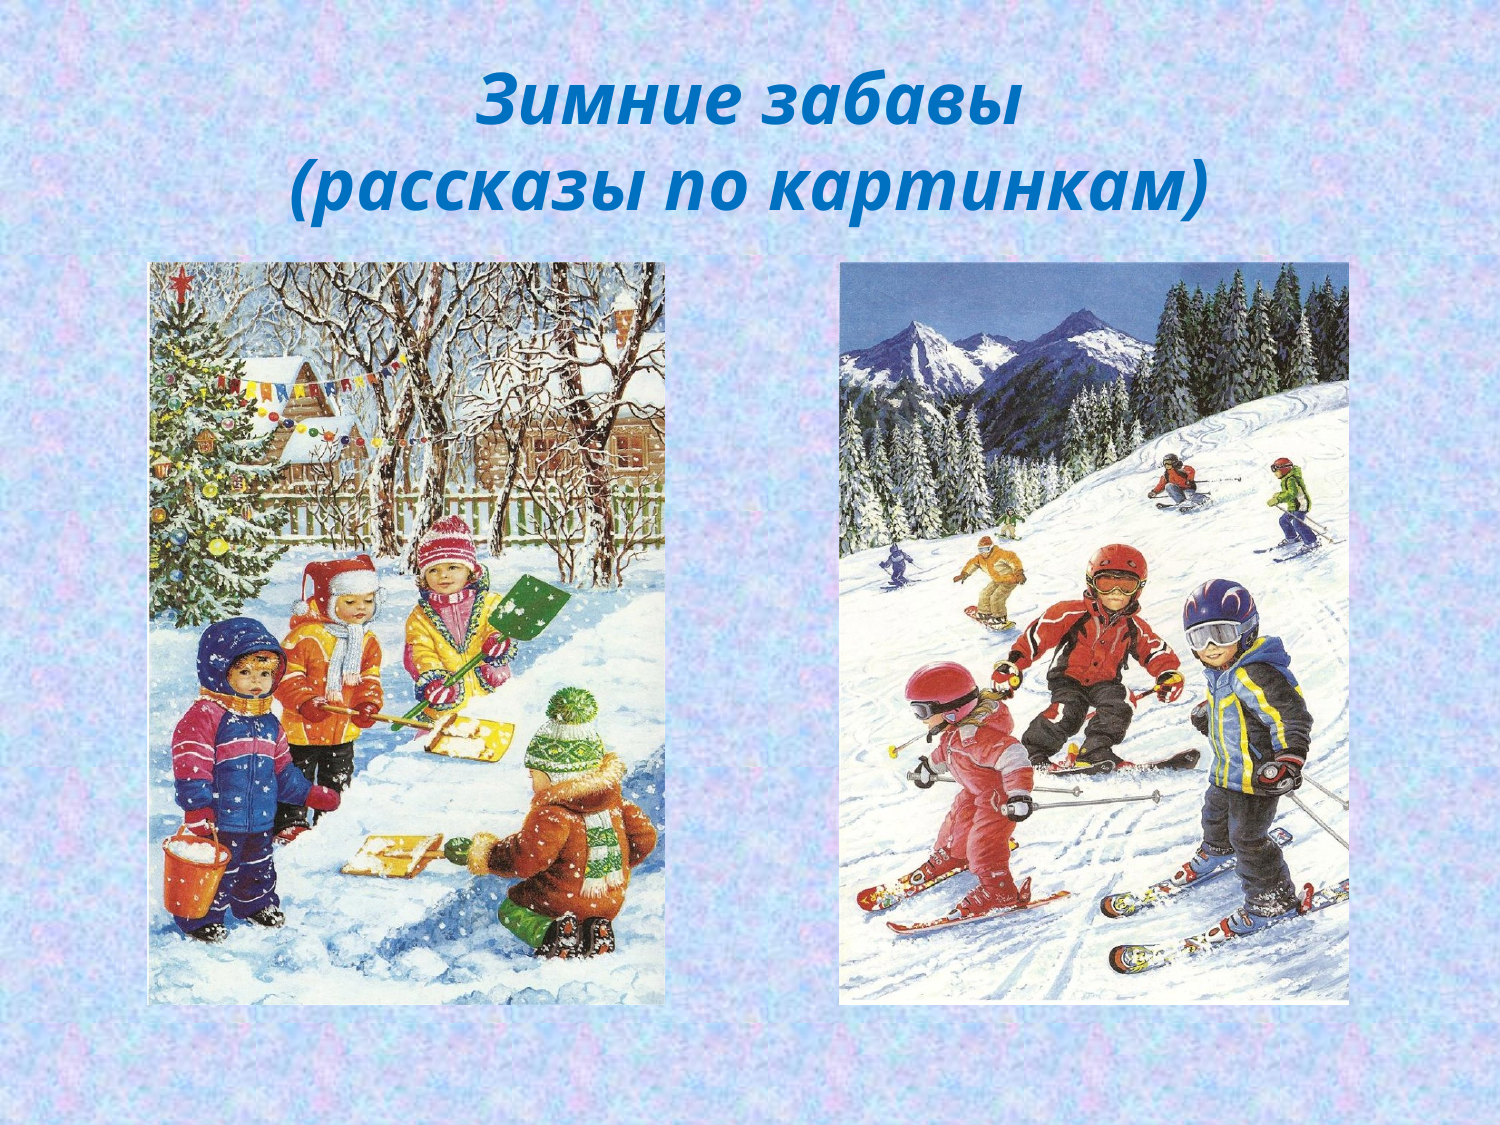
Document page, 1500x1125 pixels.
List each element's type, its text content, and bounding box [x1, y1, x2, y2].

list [147, 262, 665, 1006]
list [838, 262, 1349, 1006]
title Зимние забавы (рассказы по картинкам) [75, 45, 1425, 233]
picture [0, 0, 1500, 1125]
